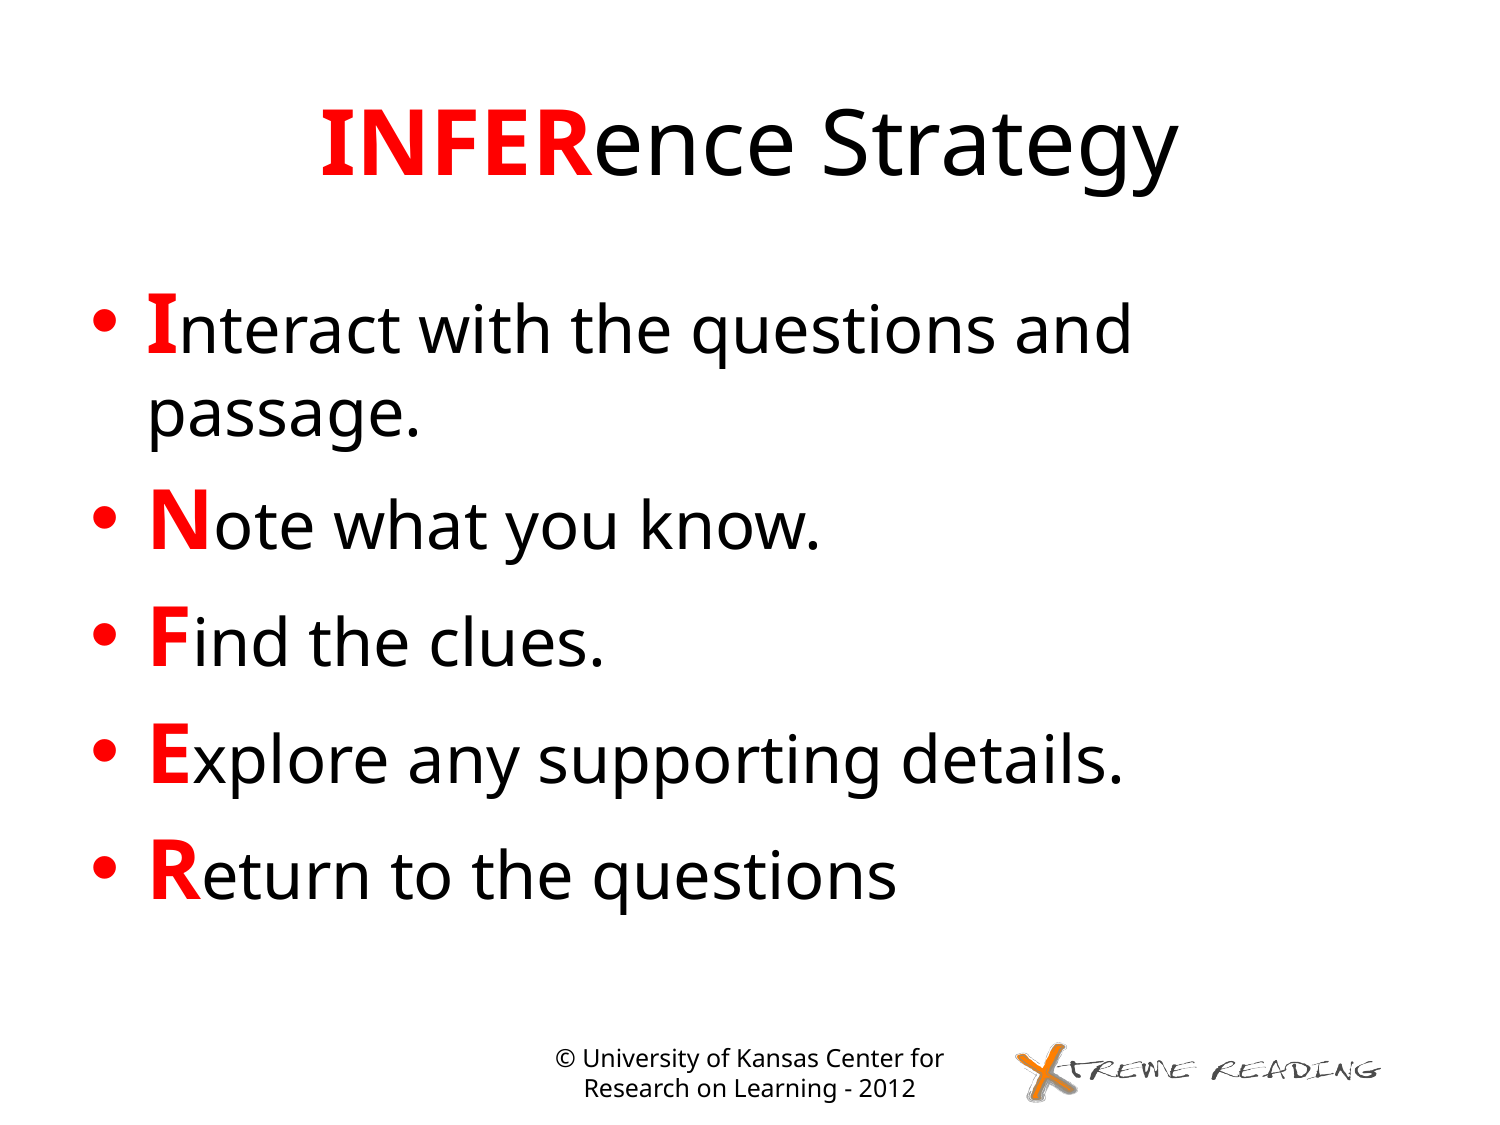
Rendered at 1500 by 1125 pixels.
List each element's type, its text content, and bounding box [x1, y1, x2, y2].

title INFERence Strategy [75, 45, 1425, 233]
footer © University of Kansas Center for Research on Learning - 2012 [512, 1042, 988, 1103]
list Interact with the questions and passage. Note what you know. Find the clues. Explore any supporting details. Return to the questions [75, 262, 1425, 1005]
picture [1015, 1042, 1381, 1103]
